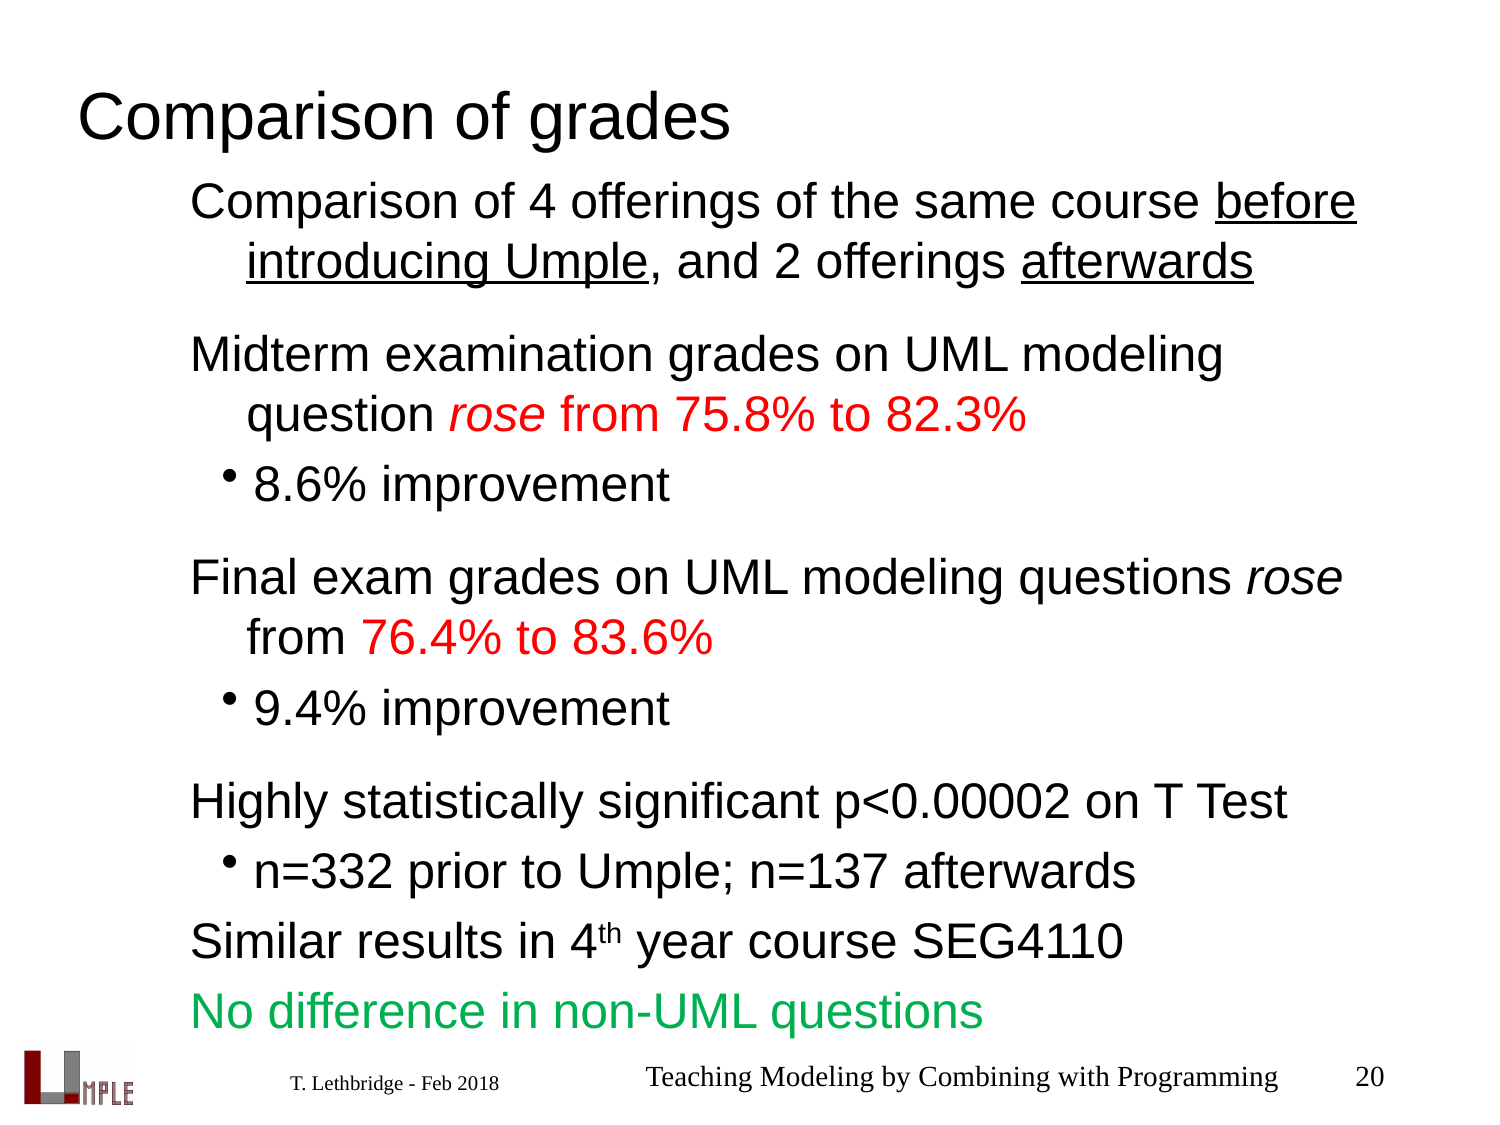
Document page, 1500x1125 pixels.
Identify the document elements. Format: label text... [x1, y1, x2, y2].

footer Teaching Modeling by Combining with Programming [624, 1050, 1300, 1125]
list Comparison of 4 offerings of the same course before introducing Umple, and 2 offerings afterwards Midterm examination grades on UML modeling question rose from 75.8% to 82.3% 8.6% improvement Final exam grades on UML modeling questions rose from 76.4% to 83.6% 9.4% improvement Highly statistically significant p<0.00002 on T Test n=332 prior to Umple; n=137 afterwards Similar results in 4th year course SEG4110 No difference in non-UML questions [174, 160, 1413, 1013]
picture [20, 1046, 136, 1110]
slide_number 20 [1325, 1050, 1400, 1125]
title Comparison of grades [62, 37, 1413, 188]
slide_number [275, 1062, 600, 1125]
